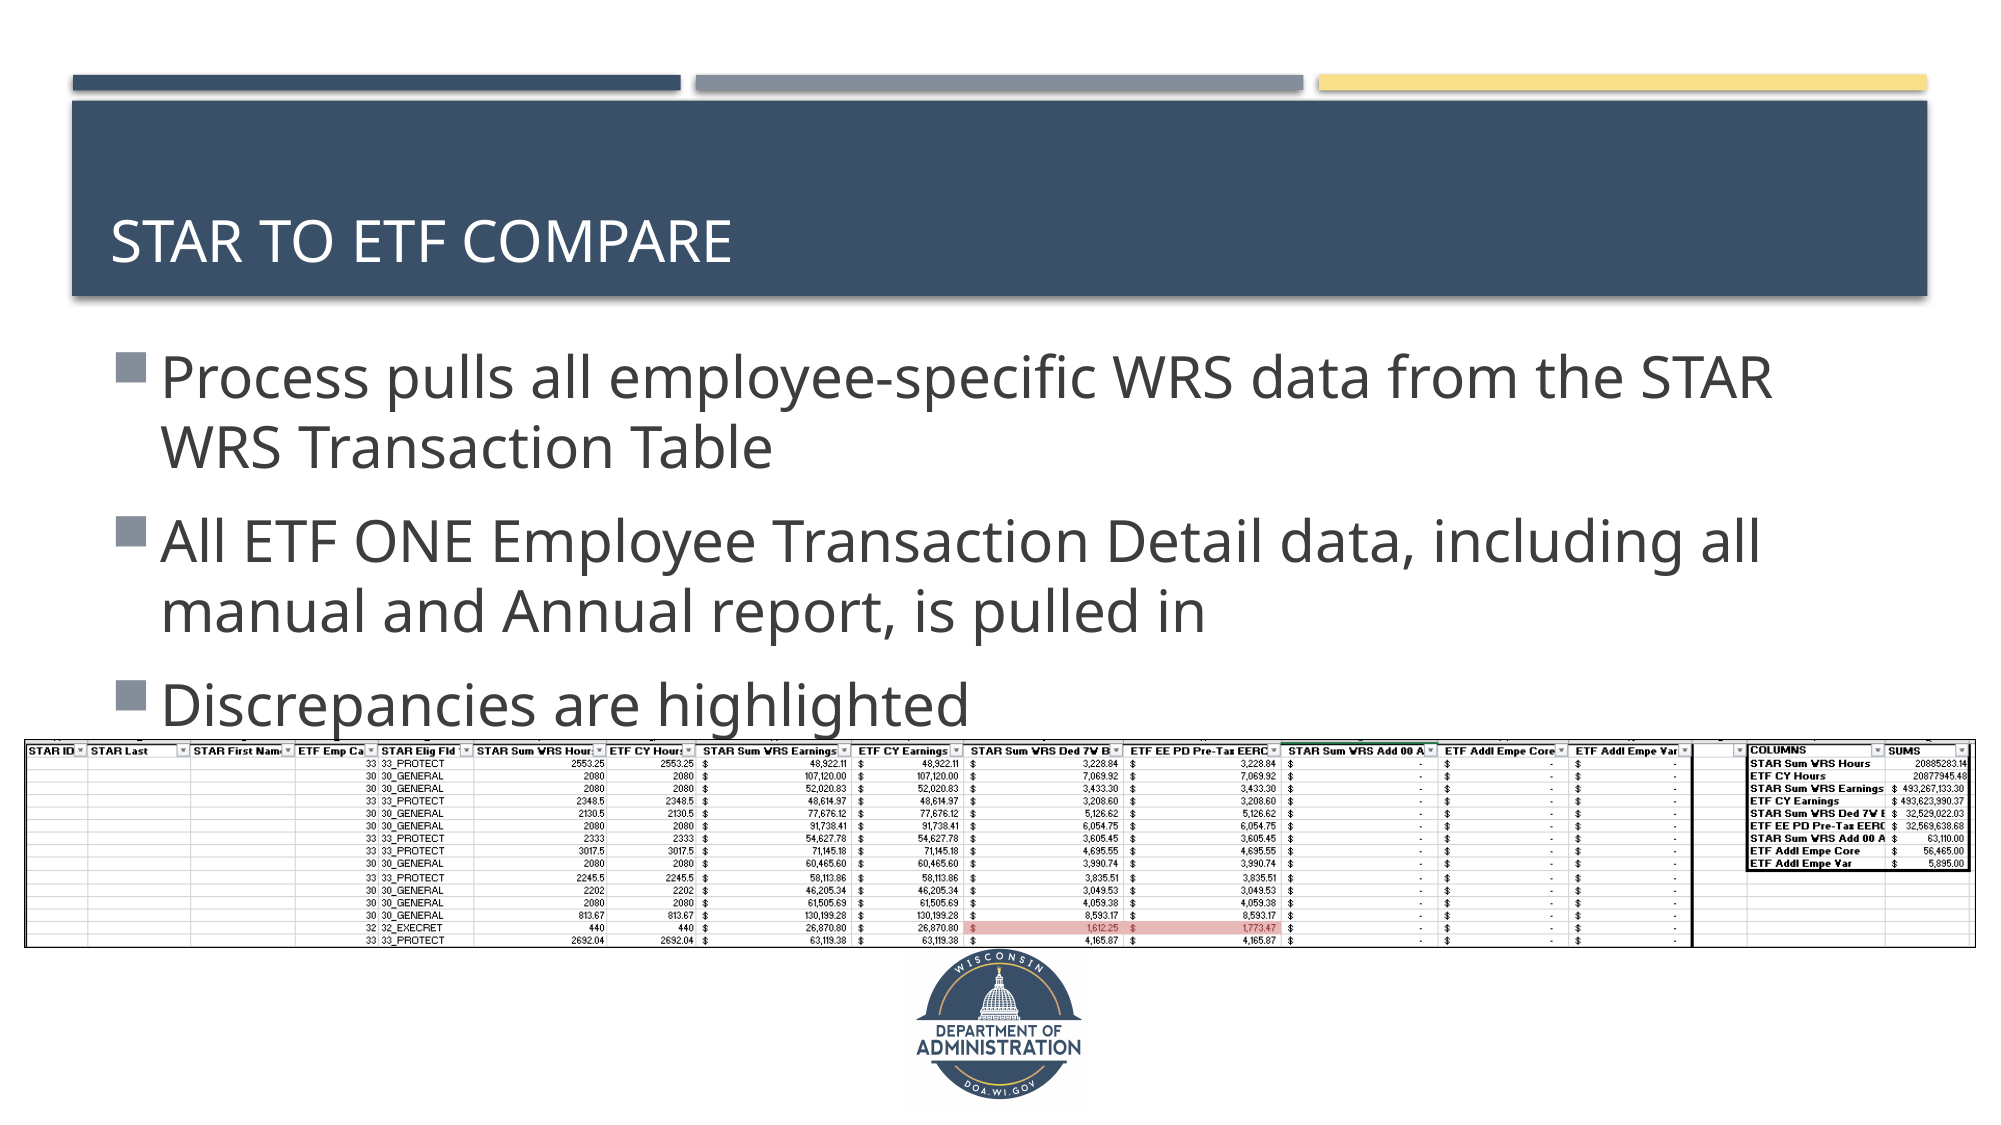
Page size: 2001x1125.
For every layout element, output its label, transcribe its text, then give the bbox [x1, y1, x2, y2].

picture [24, 738, 1976, 1114]
title STAR to ETF Compare [95, 115, 1905, 282]
list Process pulls all employee-specific WRS data from the STAR WRS Transaction Table All ETF ONE Employee Transaction Detail data, including all manual and Annual report, is pulled in Discrepancies are highlighted [95, 332, 1905, 736]
